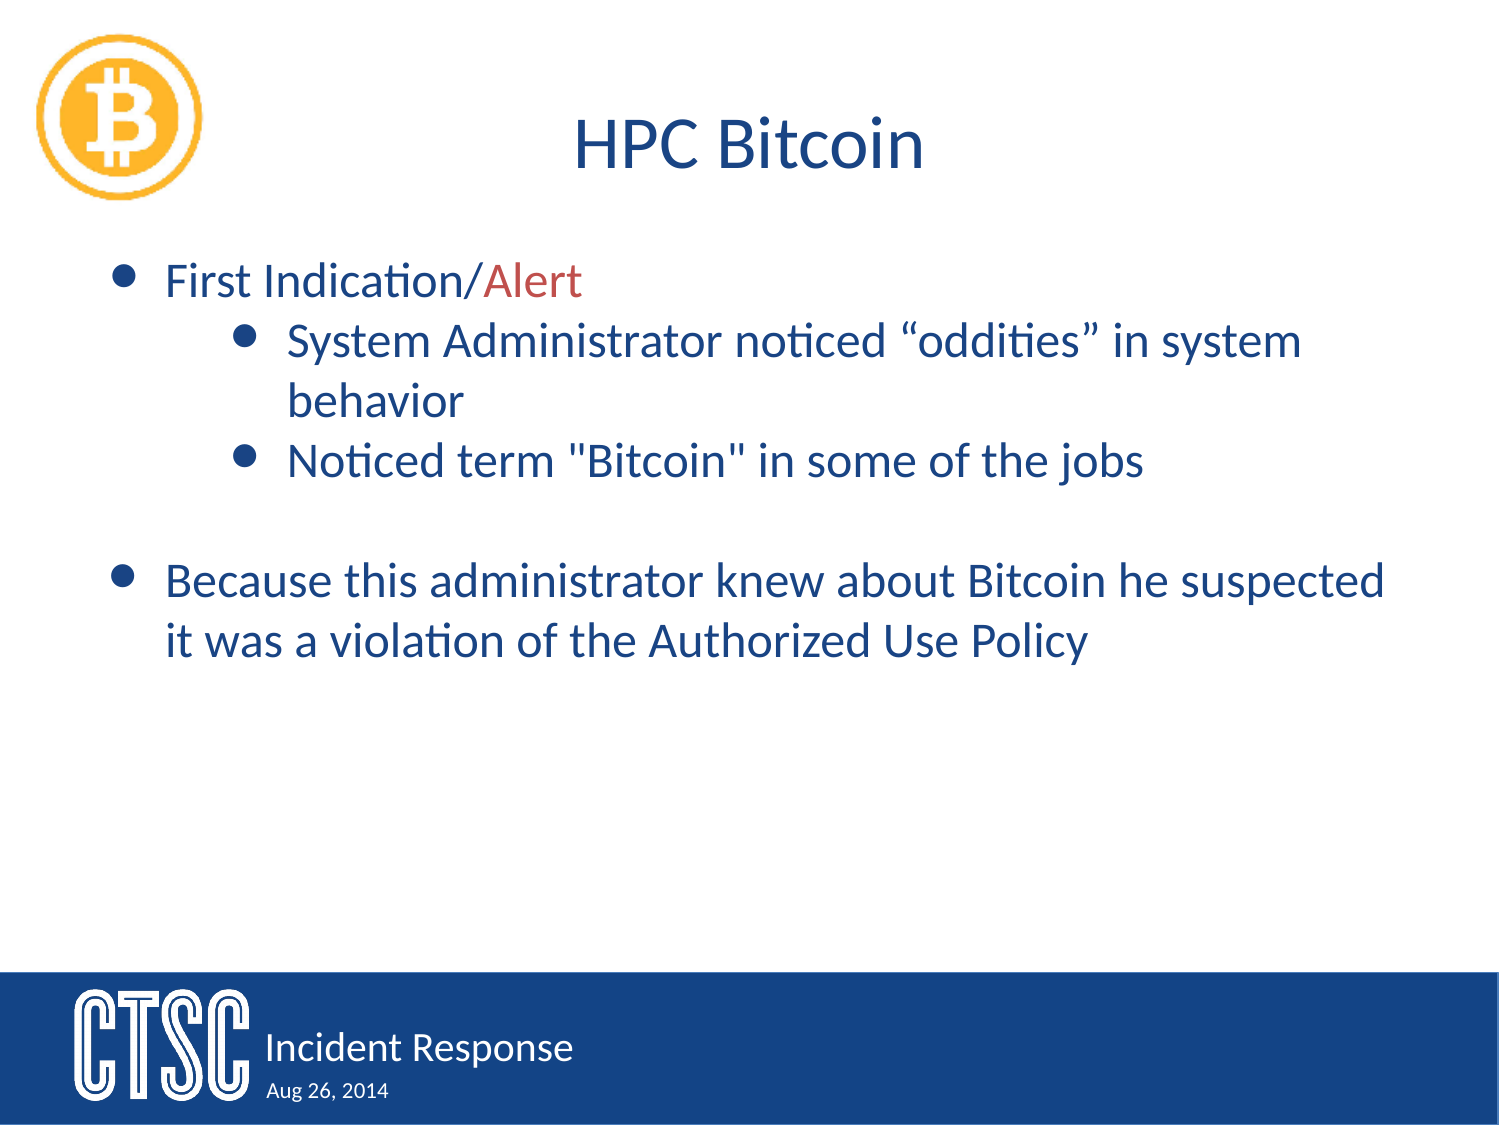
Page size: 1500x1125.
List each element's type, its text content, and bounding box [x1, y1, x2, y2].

list First Indication/Alert System Administrator noticed “oddities” in system behavior Noticed term "Bitcoin" in some of the jobs Because this administrator knew about Bitcoin he suspected it was a violation of the Authorized Use Policy [75, 232, 1425, 901]
picture [0, 972, 249, 1125]
picture [24, 24, 213, 213]
title HPC Bitcoin [75, 29, 1425, 232]
footer Incident Response [249, 710, 1276, 1125]
